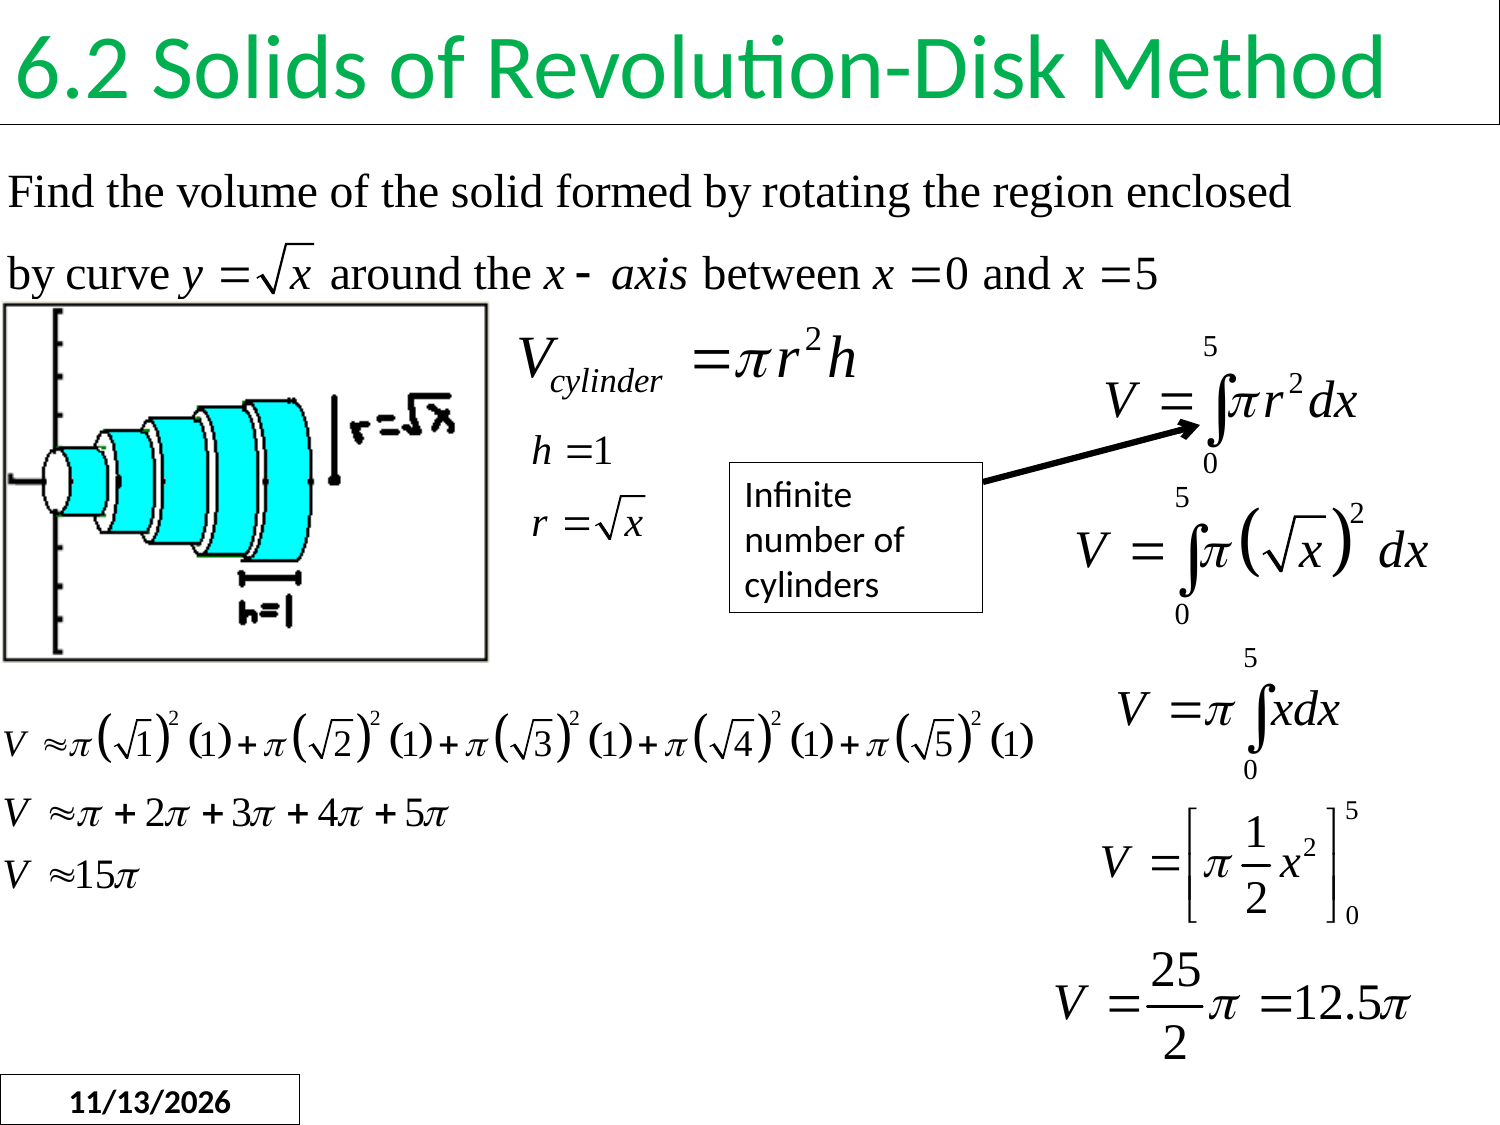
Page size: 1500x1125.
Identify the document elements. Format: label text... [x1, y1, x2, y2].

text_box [1049, 937, 1426, 1071]
text_box 6.2 Solids of Revolution-Disk Method [0, 0, 1500, 125]
text_box Infinite number of cylinders [729, 462, 983, 613]
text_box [0, 699, 1038, 785]
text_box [1071, 474, 1440, 638]
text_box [1112, 637, 1351, 785]
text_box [1099, 324, 1368, 473]
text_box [524, 424, 654, 551]
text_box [0, 787, 459, 900]
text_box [512, 312, 868, 413]
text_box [1096, 787, 1366, 936]
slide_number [0, 1074, 300, 1125]
picture [0, 299, 491, 665]
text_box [982, 424, 1201, 483]
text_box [0, 162, 1302, 370]
